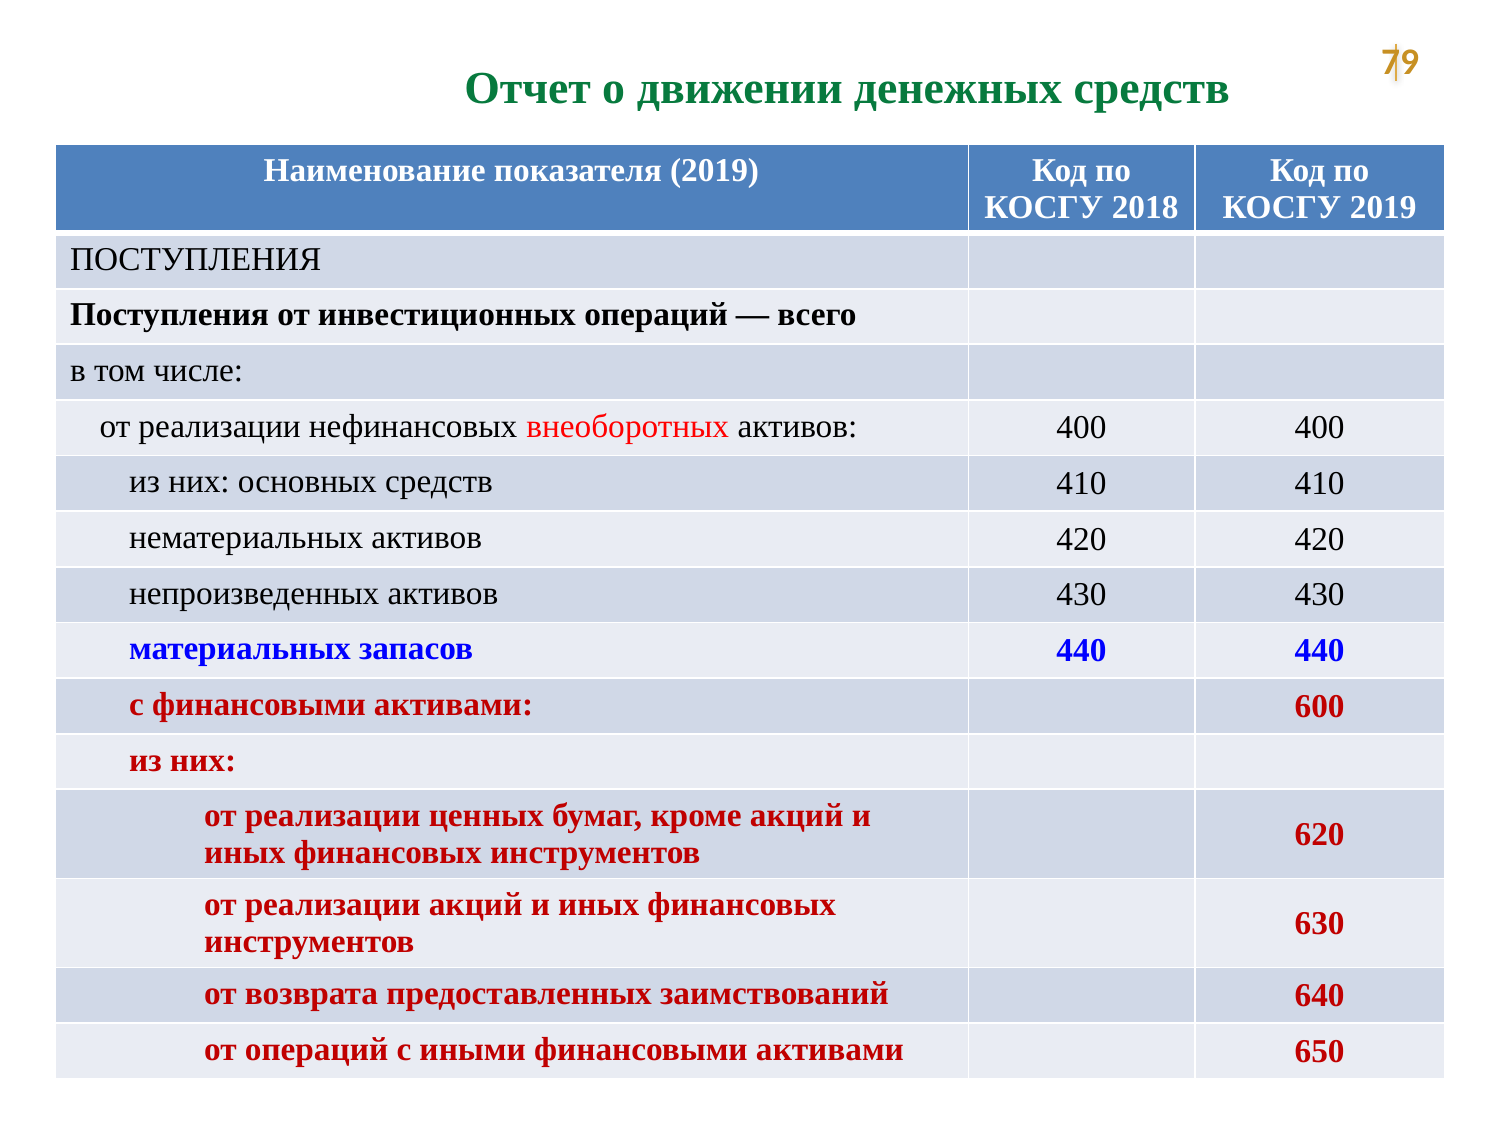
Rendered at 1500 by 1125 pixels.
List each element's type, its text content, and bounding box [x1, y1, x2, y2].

table_cell из них: основных средств [56, 456, 968, 510]
table_cell материальных запасов [56, 623, 968, 677]
table_cell 430 [969, 568, 1194, 622]
table_cell 410 [1196, 456, 1444, 510]
table_cell 650 [1196, 1024, 1444, 1078]
table_cell 620 [1196, 790, 1444, 878]
table_cell [969, 679, 1194, 733]
table_cell от операций с иными финансовыми активами [56, 1024, 968, 1078]
table_cell с финансовыми активами: [56, 679, 968, 733]
table_cell 440 [1196, 623, 1444, 677]
table_cell [969, 968, 1194, 1022]
table_cell ПОСТУПЛЕНИЯ [56, 236, 968, 288]
table_header Наименование показателя (2019) [56, 145, 968, 230]
table_cell от реализации нефинансовых внеоборотных активов: [56, 401, 968, 455]
table_cell от возврата предоставленных заимствований [56, 968, 968, 1022]
table_cell 410 [969, 456, 1194, 510]
table_cell из них: [56, 735, 968, 788]
table_cell [1196, 735, 1444, 788]
slide_number 79 [1366, 29, 1462, 90]
table_cell 640 [1196, 968, 1444, 1022]
table_cell [1196, 345, 1444, 399]
table_cell 420 [1196, 512, 1444, 566]
table_cell нематериальных активов [56, 512, 968, 566]
text_box [55, 123, 1456, 1118]
table_cell 420 [969, 512, 1194, 566]
table_cell 440 [969, 623, 1194, 677]
table_header Код по КОСГУ 2019 [1196, 145, 1444, 230]
table_cell 630 [1196, 879, 1444, 967]
table_cell от реализации акций и иных финансовых инструментов [56, 879, 968, 967]
table_cell [1196, 236, 1444, 288]
table_cell [969, 345, 1194, 399]
table_cell 430 [1196, 568, 1444, 622]
text_box Отчет о движении денежных средств [393, 50, 1302, 128]
table_cell непроизведенных активов [56, 568, 968, 622]
table_cell [969, 790, 1194, 878]
table_cell [969, 735, 1194, 788]
table_cell Поступления от инвестиционных операций — всего [56, 290, 968, 343]
table_cell в том числе: [56, 345, 968, 399]
table_cell от реализации ценных бумаг, кроме акций и иных финансовых инструментов [56, 790, 968, 878]
table_cell 400 [969, 401, 1194, 455]
table_cell [969, 879, 1194, 967]
table_cell [1196, 290, 1444, 343]
table_cell [969, 1024, 1194, 1078]
table_cell 400 [1196, 401, 1444, 455]
table_cell [969, 290, 1194, 343]
table_cell [969, 236, 1194, 288]
table_header Код по КОСГУ 2018 [969, 145, 1194, 230]
table_cell 600 [1196, 679, 1444, 733]
